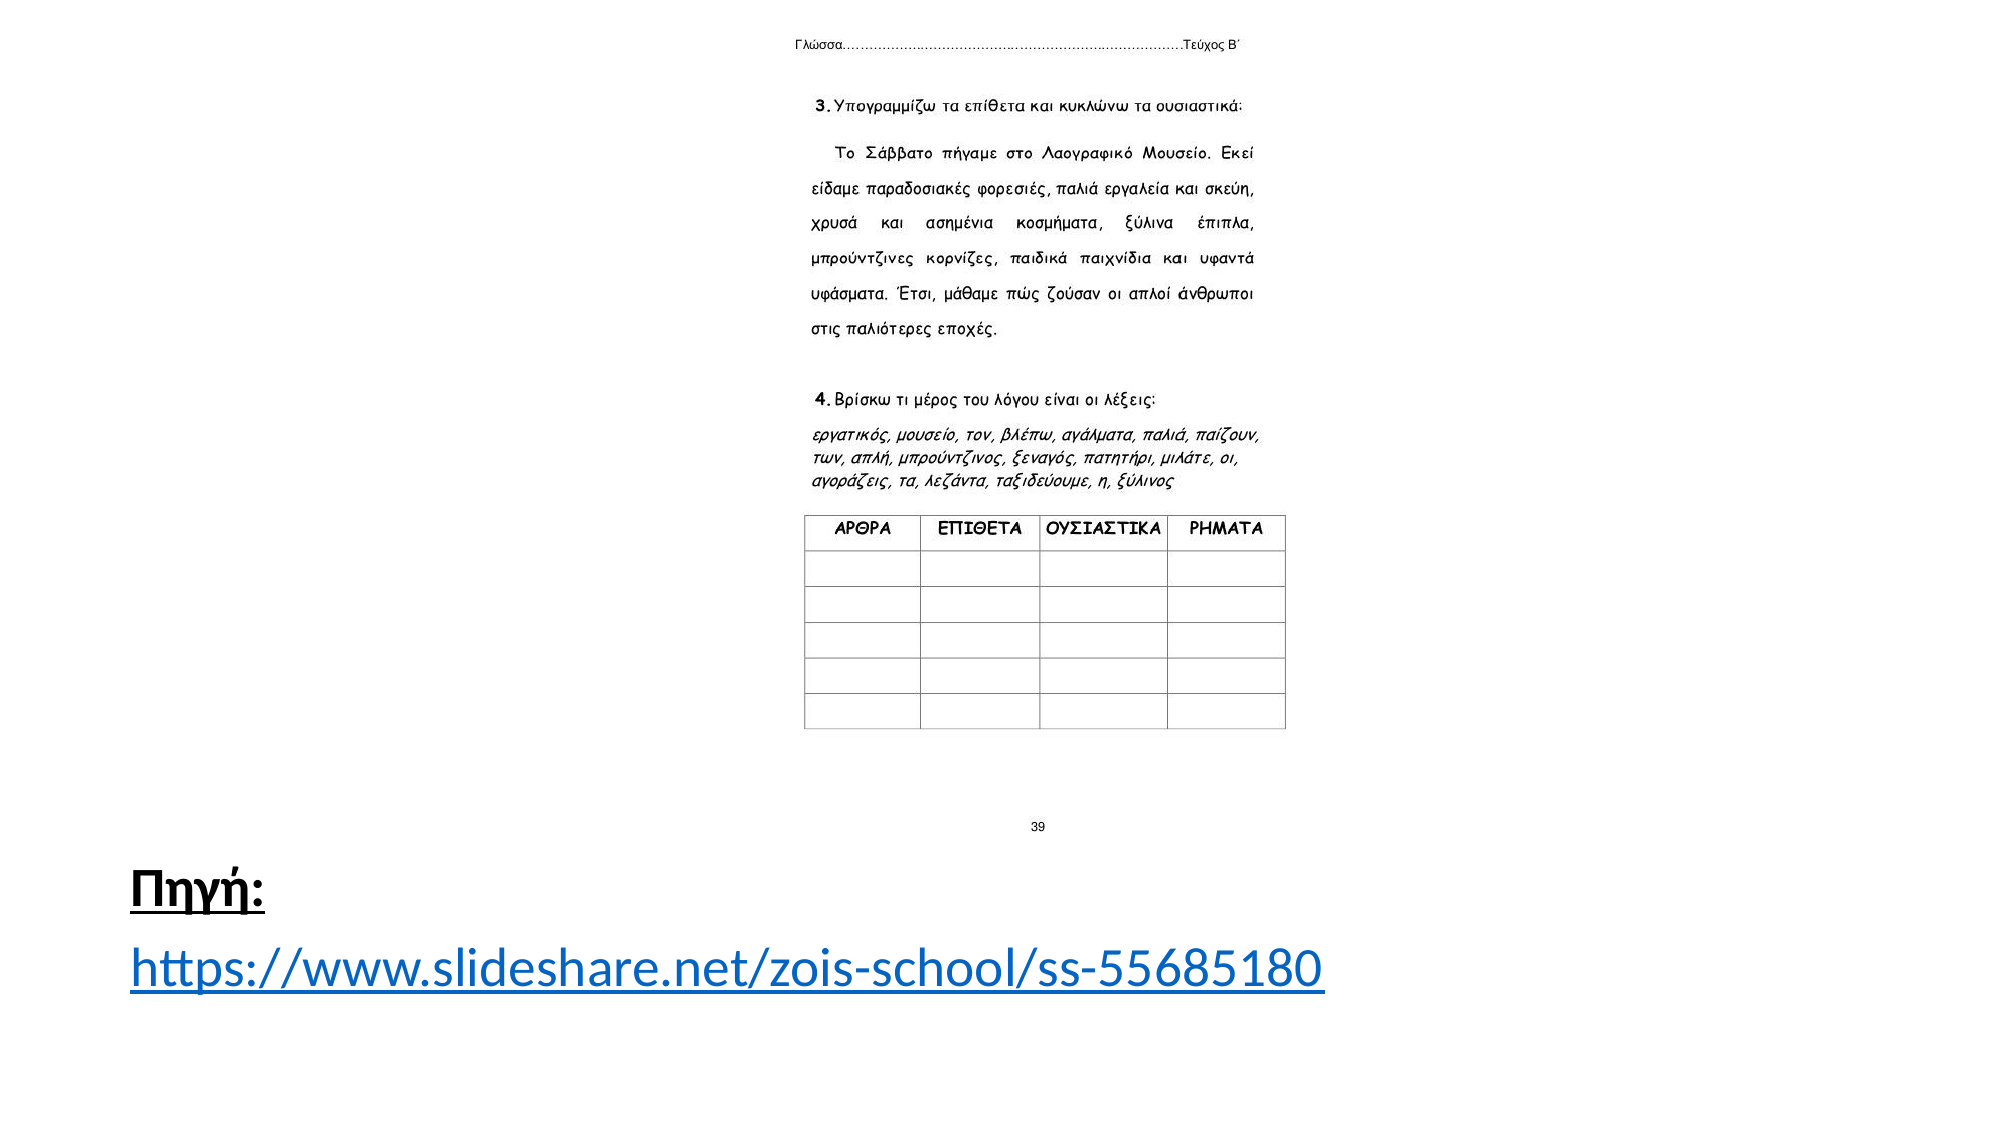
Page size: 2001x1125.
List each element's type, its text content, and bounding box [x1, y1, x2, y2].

list Πηγή: https://www.slideshare.net/zois-school/ss-55685180 [115, 50, 1863, 1014]
picture [699, 0, 1341, 885]
